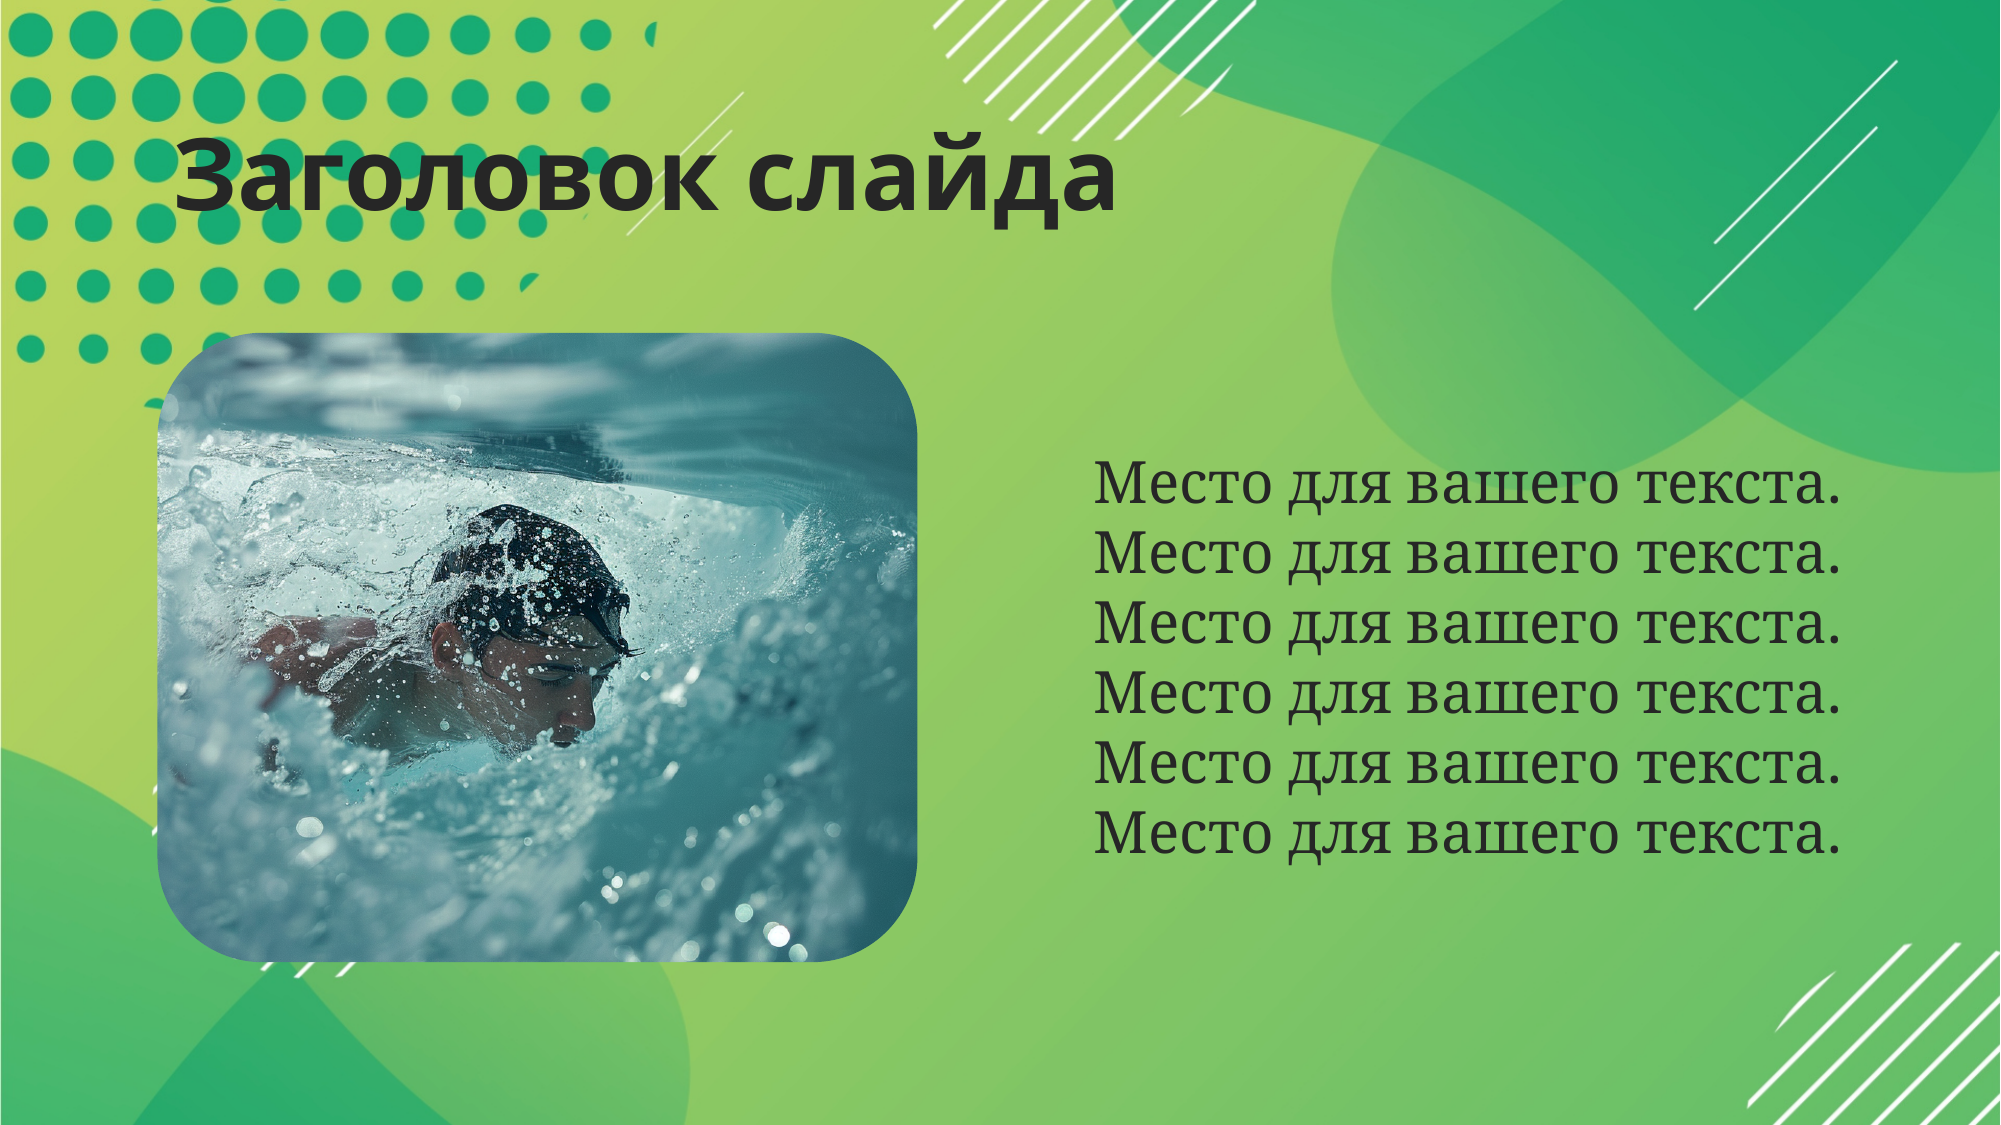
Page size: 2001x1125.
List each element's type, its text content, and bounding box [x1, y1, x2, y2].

picture [157, 332, 918, 963]
title Заголовок слайда [157, 69, 1883, 287]
text_box Место для вашего текста. Место для вашего текста. Место для вашего текста. Место для вашего текста. Место для вашего текста. Место для вашего текста. [999, 438, 1936, 943]
